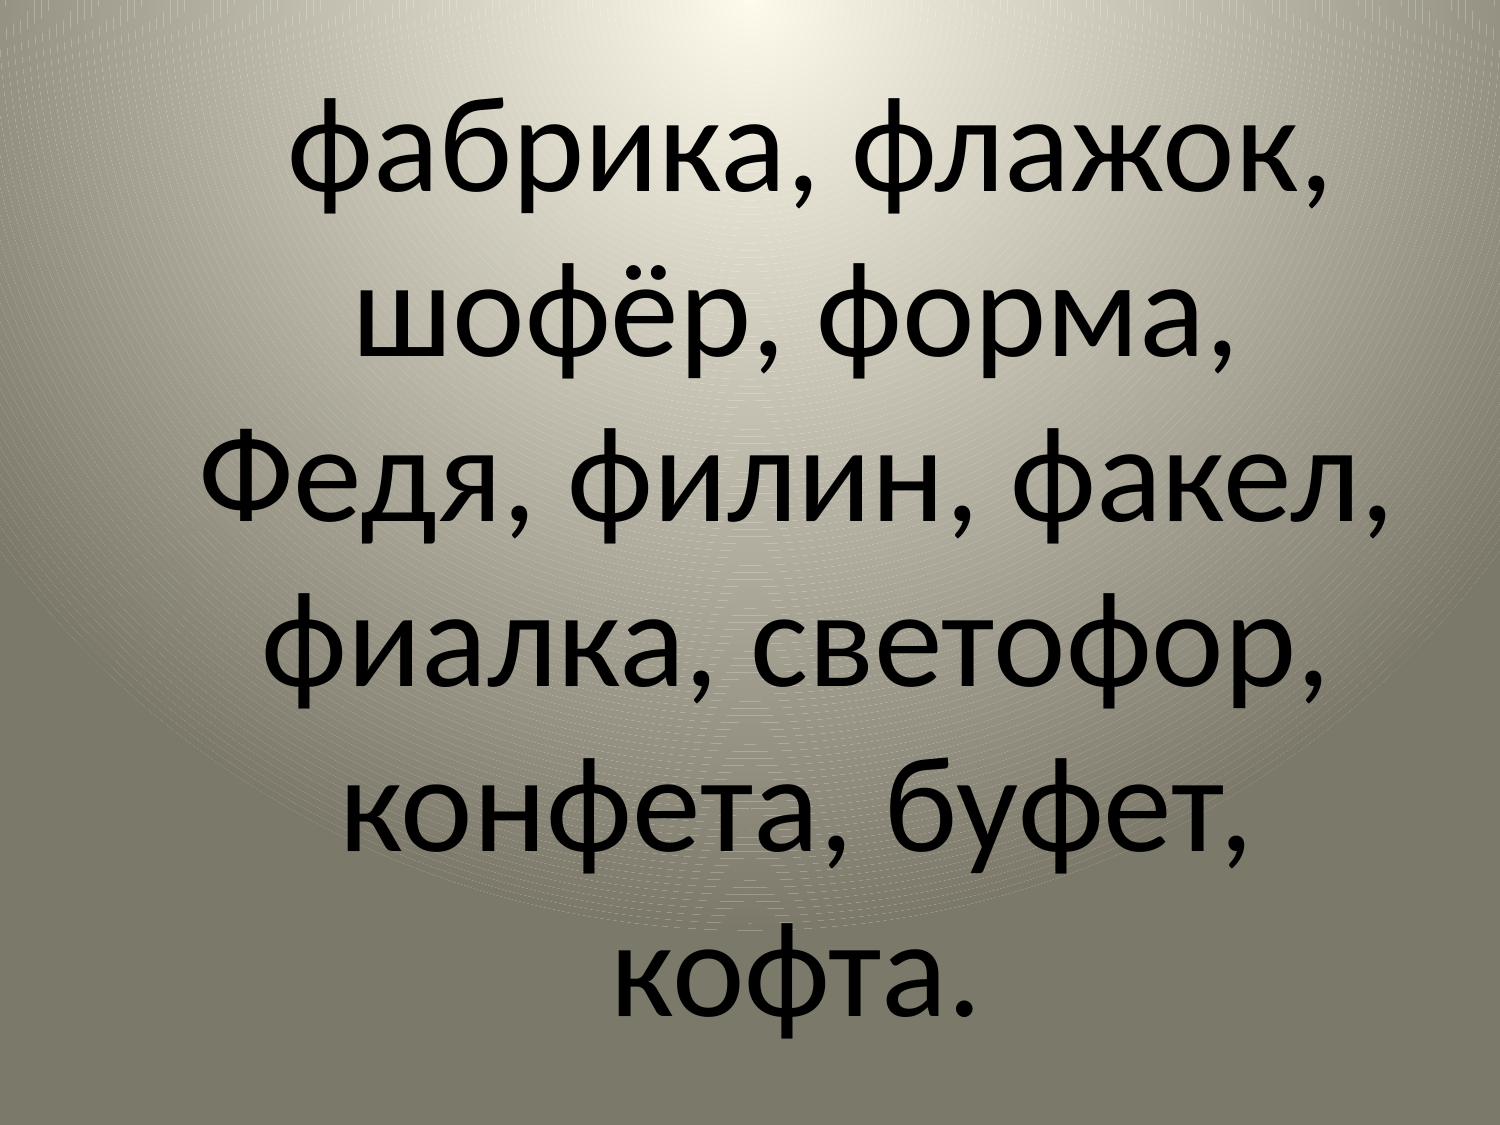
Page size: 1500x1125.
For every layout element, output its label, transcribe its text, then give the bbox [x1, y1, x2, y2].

list фабрика, флажок, шофёр, форма, Федя, филин, факел, фиалка, светофор, конфета, буфет, кофта. [112, 46, 1425, 1005]
